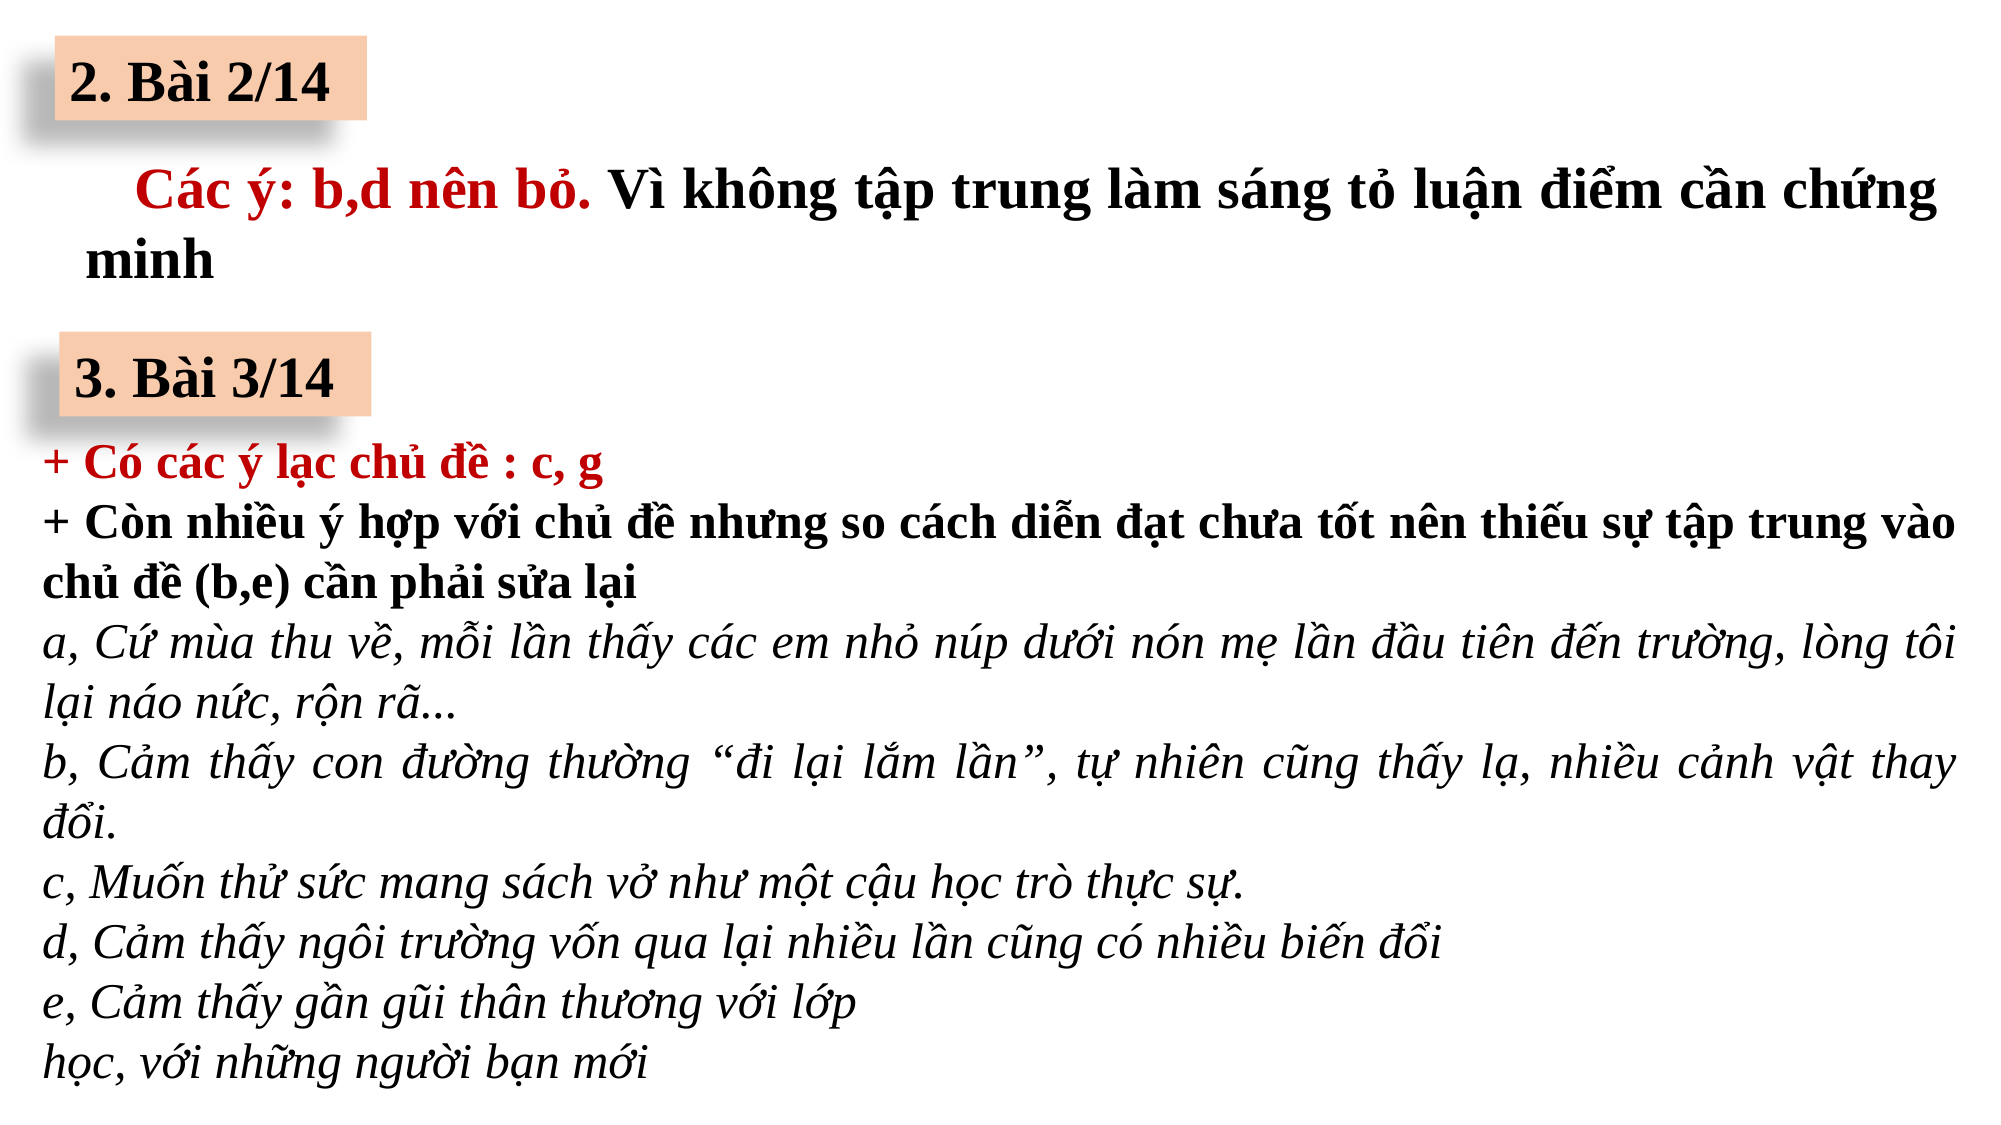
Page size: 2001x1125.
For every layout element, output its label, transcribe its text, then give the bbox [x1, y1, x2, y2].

text_box Các ý: b,d nên bỏ. Vì không tập trung làm sáng tỏ luận điểm cần chứng minh [70, 142, 1954, 297]
text_box + Có các ý lạc chủ đề : c, g + Còn nhiều ý hợp với chủ đề nhưng so cách diễn đạt chưa tốt nên thiếu sự tập trung vào chủ đề (b,e) cần phải sửa lại a, Cứ mùa thu về, mỗi lần thấy các em nhỏ núp dưới nón mẹ lần đầu tiên đến trường, lòng tôi lại náo nức, rộn rã... b, Cảm thấy con đường thường “đi lại lắm lần”, tự nhiên cũng thấy lạ, nhiều cảnh vật thay đổi. c, Muốn thử sức mang sách vở như một cậu học trò thực sự. d, Cảm thấy ngôi trường vốn qua lại nhiều lần cũng có nhiều biến đổi e, Cảm thấy gần gũi thân thương với lớp học, với những người bạn mới [27, 420, 1973, 1096]
text_box 2. Bài 2/14 [54, 35, 367, 121]
text_box 3. Bài 3/14 [59, 331, 372, 417]
